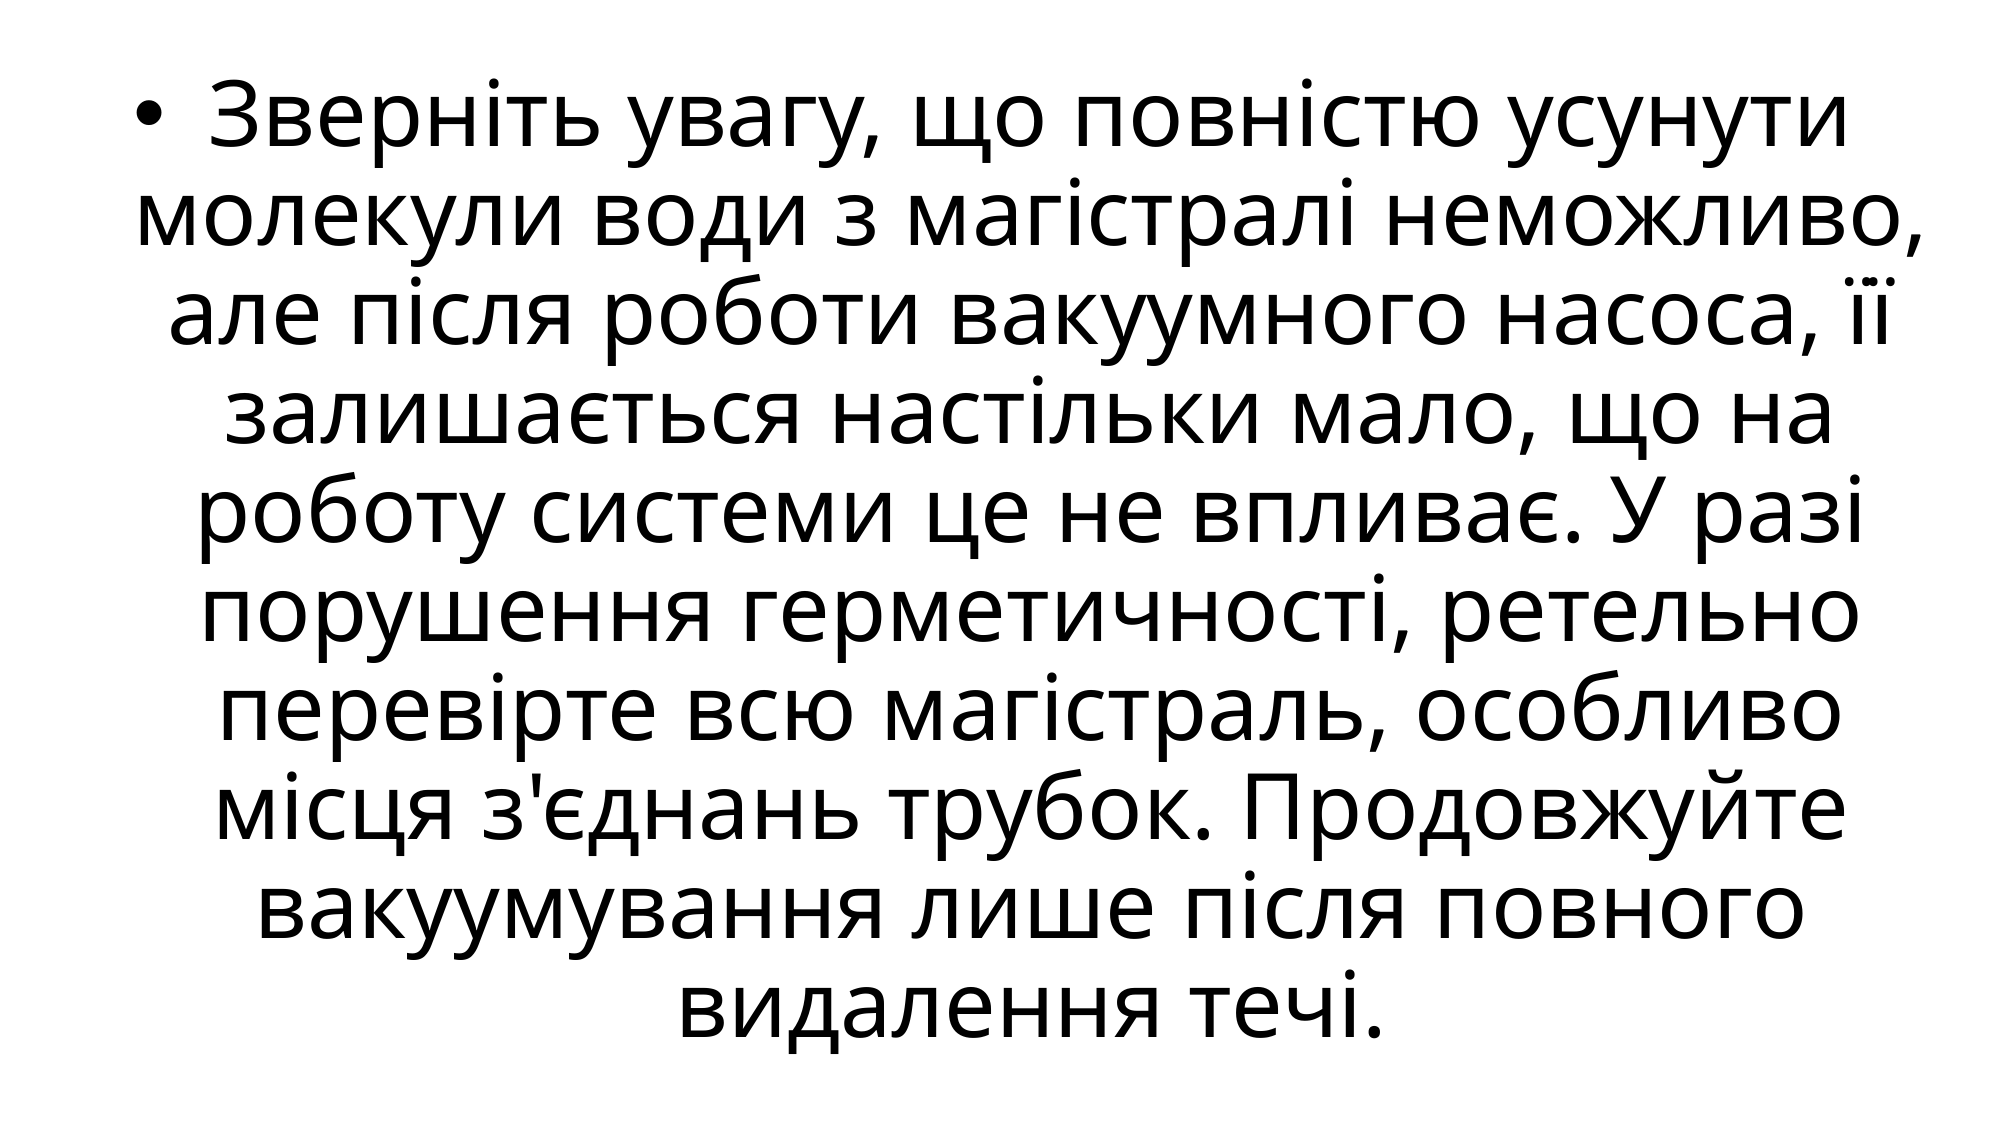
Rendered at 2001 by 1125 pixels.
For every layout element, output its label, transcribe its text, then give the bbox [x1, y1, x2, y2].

title Зверніть увагу, що повністю усунути молекули води з магістралі неможливо, але після роботи вакуумного насоса, її залишається настільки мало, що на роботу системи це не впливає. У разі порушення герметичності, ретельно перевірте всю магістраль, особливо місця з'єднань трубок. Продовжуйте вакуумування лише після повного видалення течі. [0, 0, 1995, 1125]
